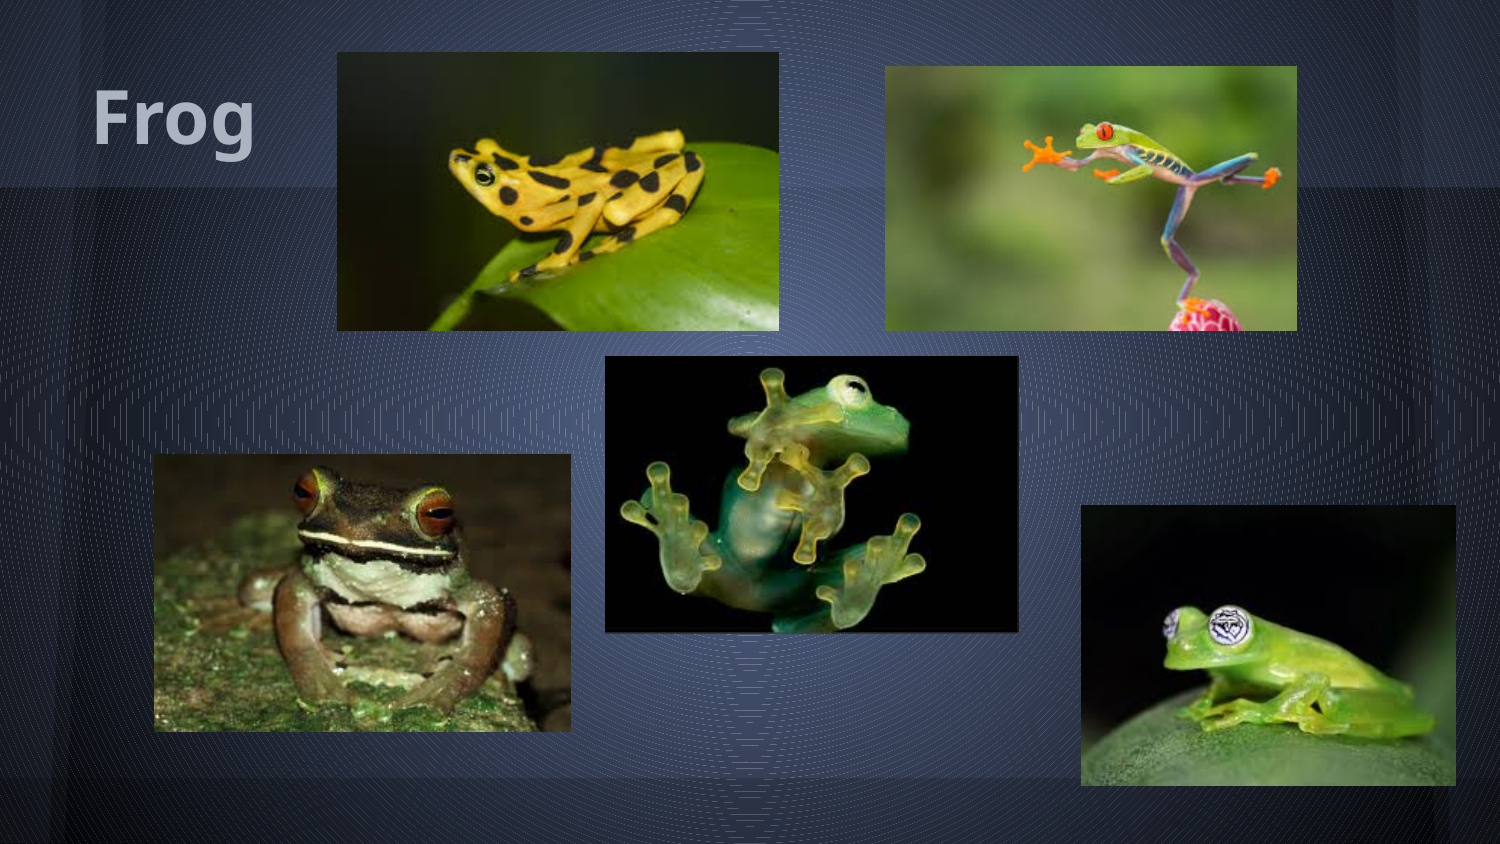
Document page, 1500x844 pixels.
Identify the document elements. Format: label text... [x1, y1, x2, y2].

picture [337, 52, 779, 332]
picture [1081, 505, 1456, 786]
title Frog [75, 33, 1425, 175]
picture [885, 66, 1297, 332]
picture [605, 356, 1019, 634]
picture [154, 454, 571, 732]
